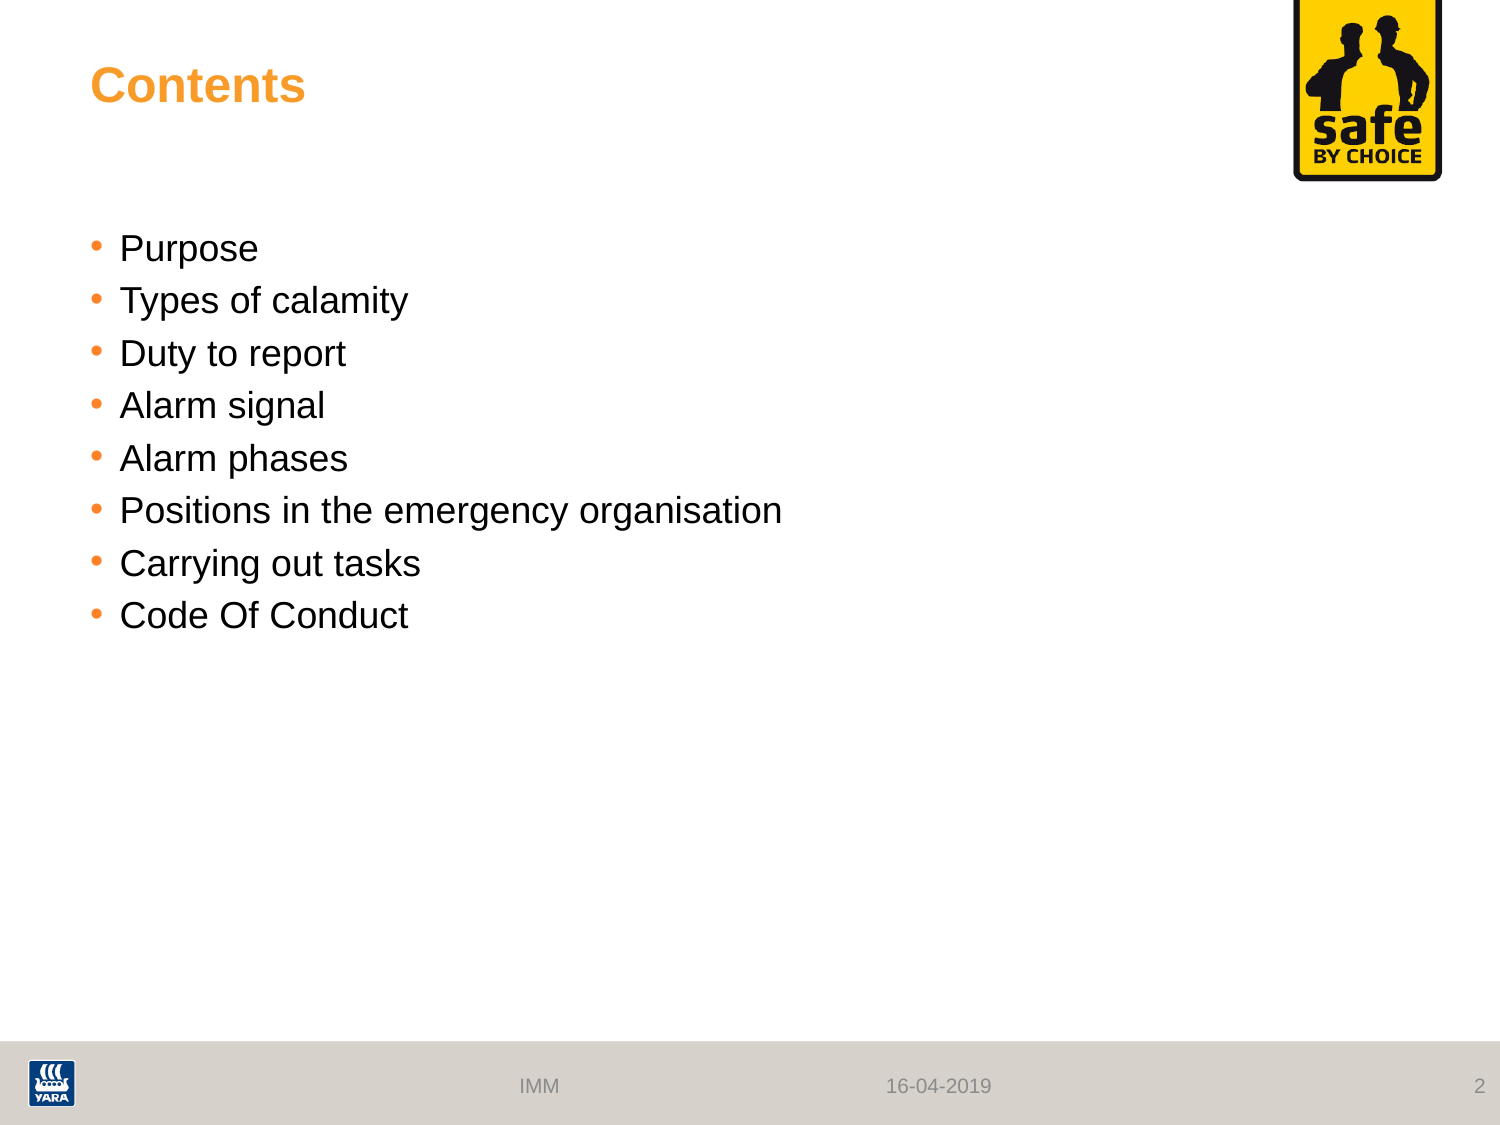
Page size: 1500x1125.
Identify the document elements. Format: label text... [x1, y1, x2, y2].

list Purpose Types of calamity Duty to report Alarm signal Alarm phases Positions in the emergency organisation Carrying out tasks Code Of Conduct [75, 216, 1425, 701]
slide_number 2 [1387, 1055, 1498, 1116]
picture [0, 0, 1500, 1125]
footer IMM [208, 1055, 871, 1116]
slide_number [871, 1055, 1072, 1116]
title Contents [75, 45, 1282, 201]
